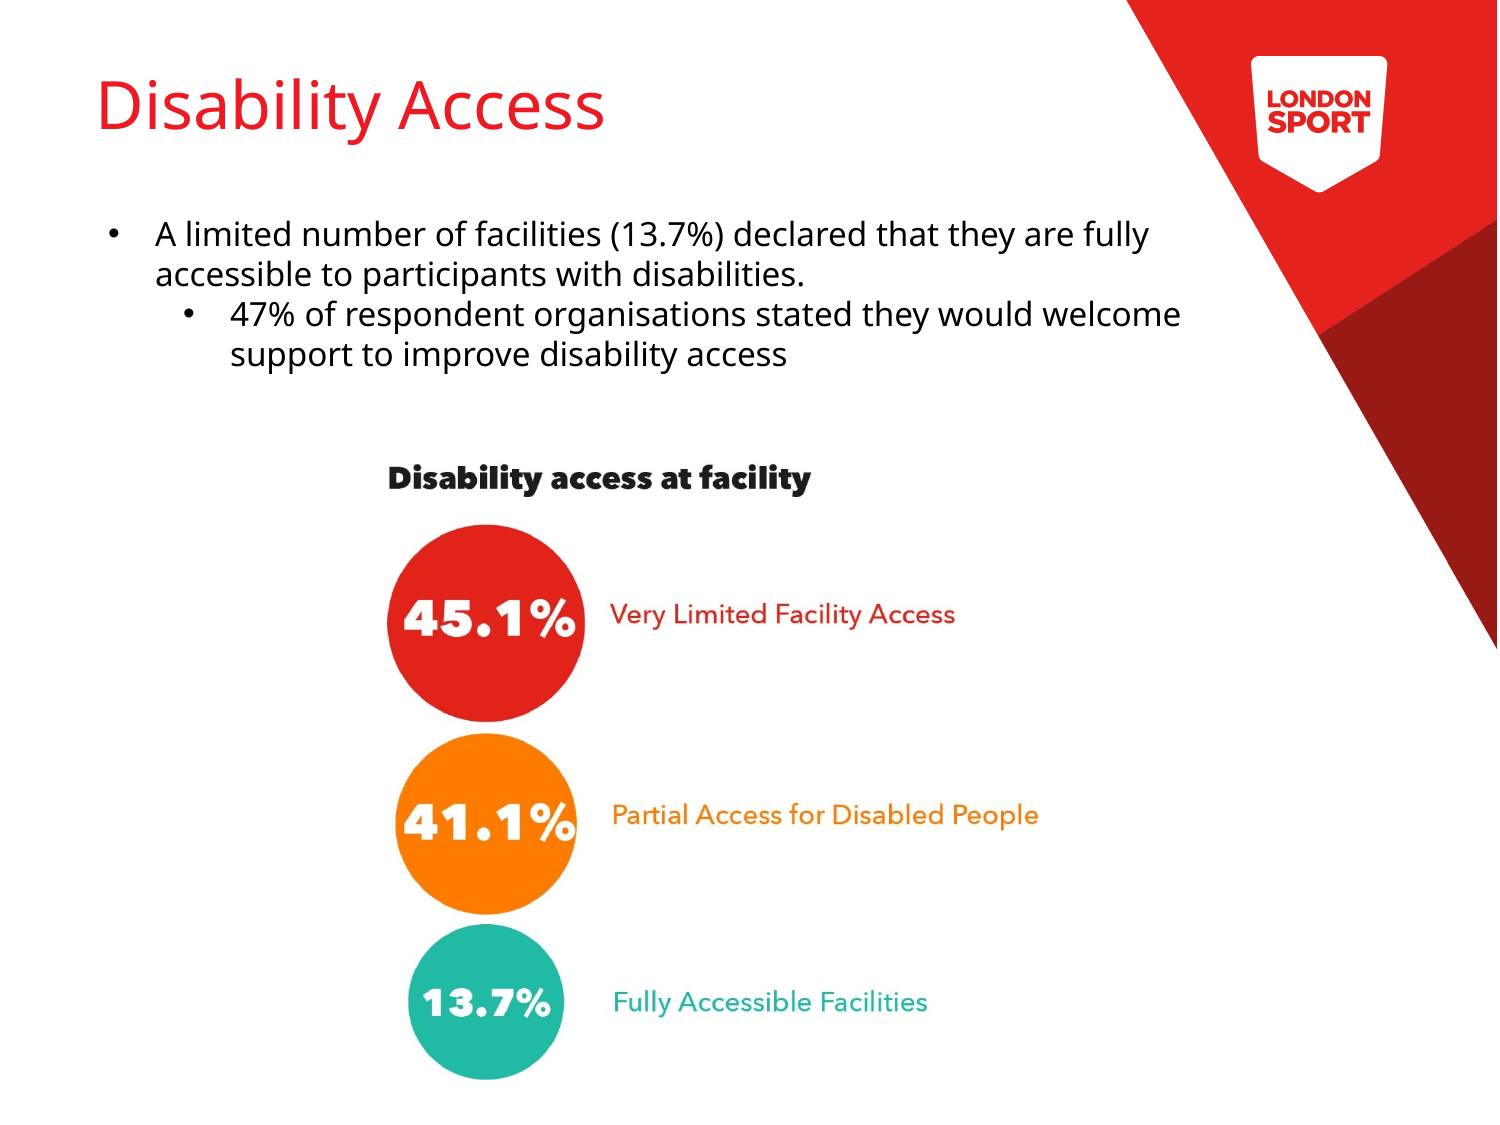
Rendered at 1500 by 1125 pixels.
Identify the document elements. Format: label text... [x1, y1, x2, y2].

text_box A limited number of facilities (13.7%) declared that they are fully accessible to participants with disabilities. 47% of respondent organisations stated they would welcome support to improve disability access [93, 205, 1244, 381]
text_box [0, 0, 1498, 1125]
picture [387, 462, 1039, 1080]
text_box Disability Access [93, 62, 1181, 143]
